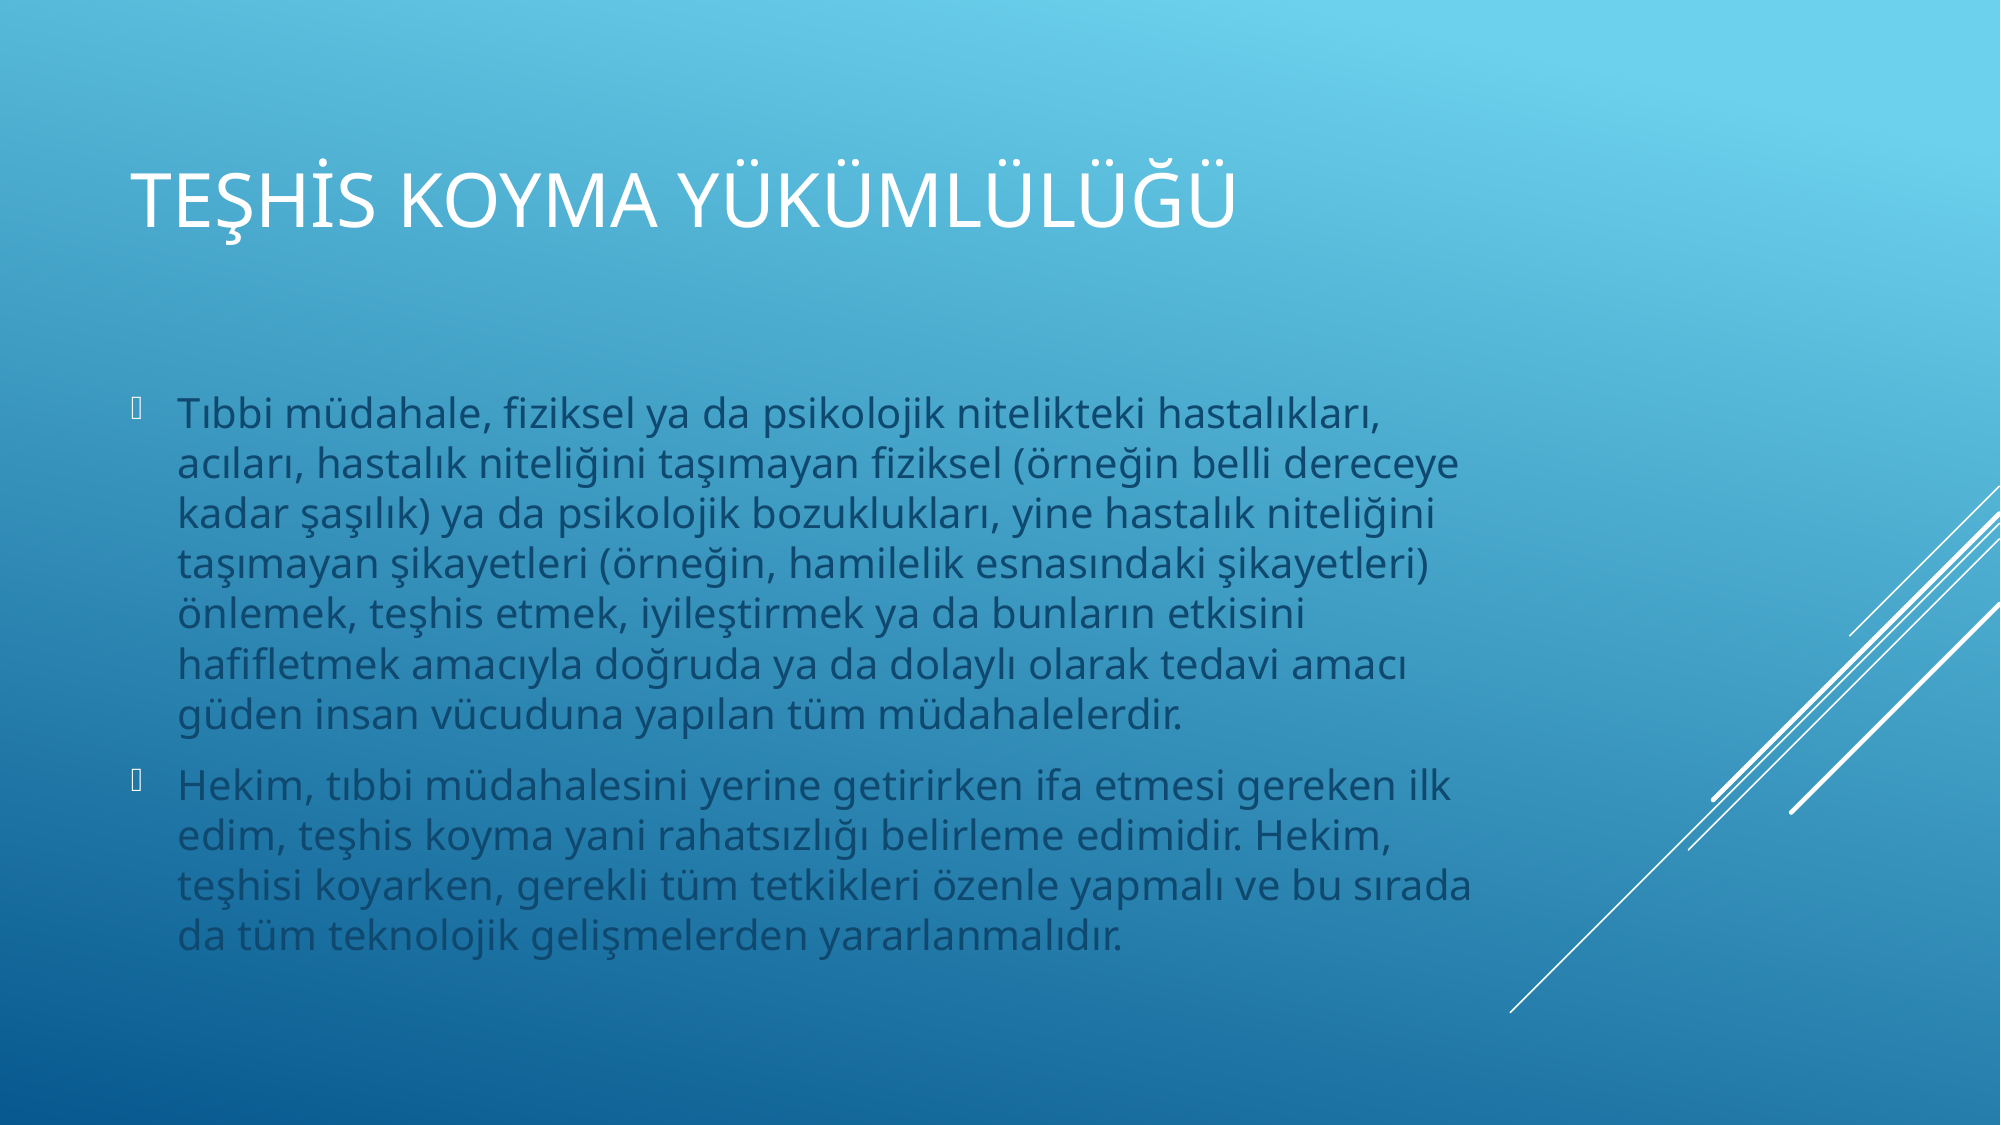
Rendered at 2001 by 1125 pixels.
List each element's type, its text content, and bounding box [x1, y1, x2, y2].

title Teşhis Koyma Yükümlülüğü [115, 74, 1516, 322]
list Tıbbi müdahale, fiziksel ya da psikolojik nitelikteki hastalıkları, acıları, hastalık niteliğini taşımayan fiziksel (örneğin belli dereceye kadar şaşılık) ya da psikolojik bozuklukları, yine hastalık niteliğini taşımayan şikayetleri (örneğin, hamilelik esnasındaki şikayetleri) önlemek, teşhis etmek, iyileştirmek ya da bunların etkisini hafifletmek amacıyla doğruda ya da dolaylı olarak tedavi amacı güden insan vücuduna yapılan tüm müdahalelerdir. Hekim, tıbbi müdahalesini yerine getirirken ifa etmesi gereken ilk edim, teşhis koyma yani rahatsızlığı belirleme edimidir. Hekim, teşhisi koyarken, gerekli tüm tetkikleri özenle yapmalı ve bu sırada da tüm teknolojik gelişmelerden yararlanmalıdır. [115, 376, 1516, 970]
